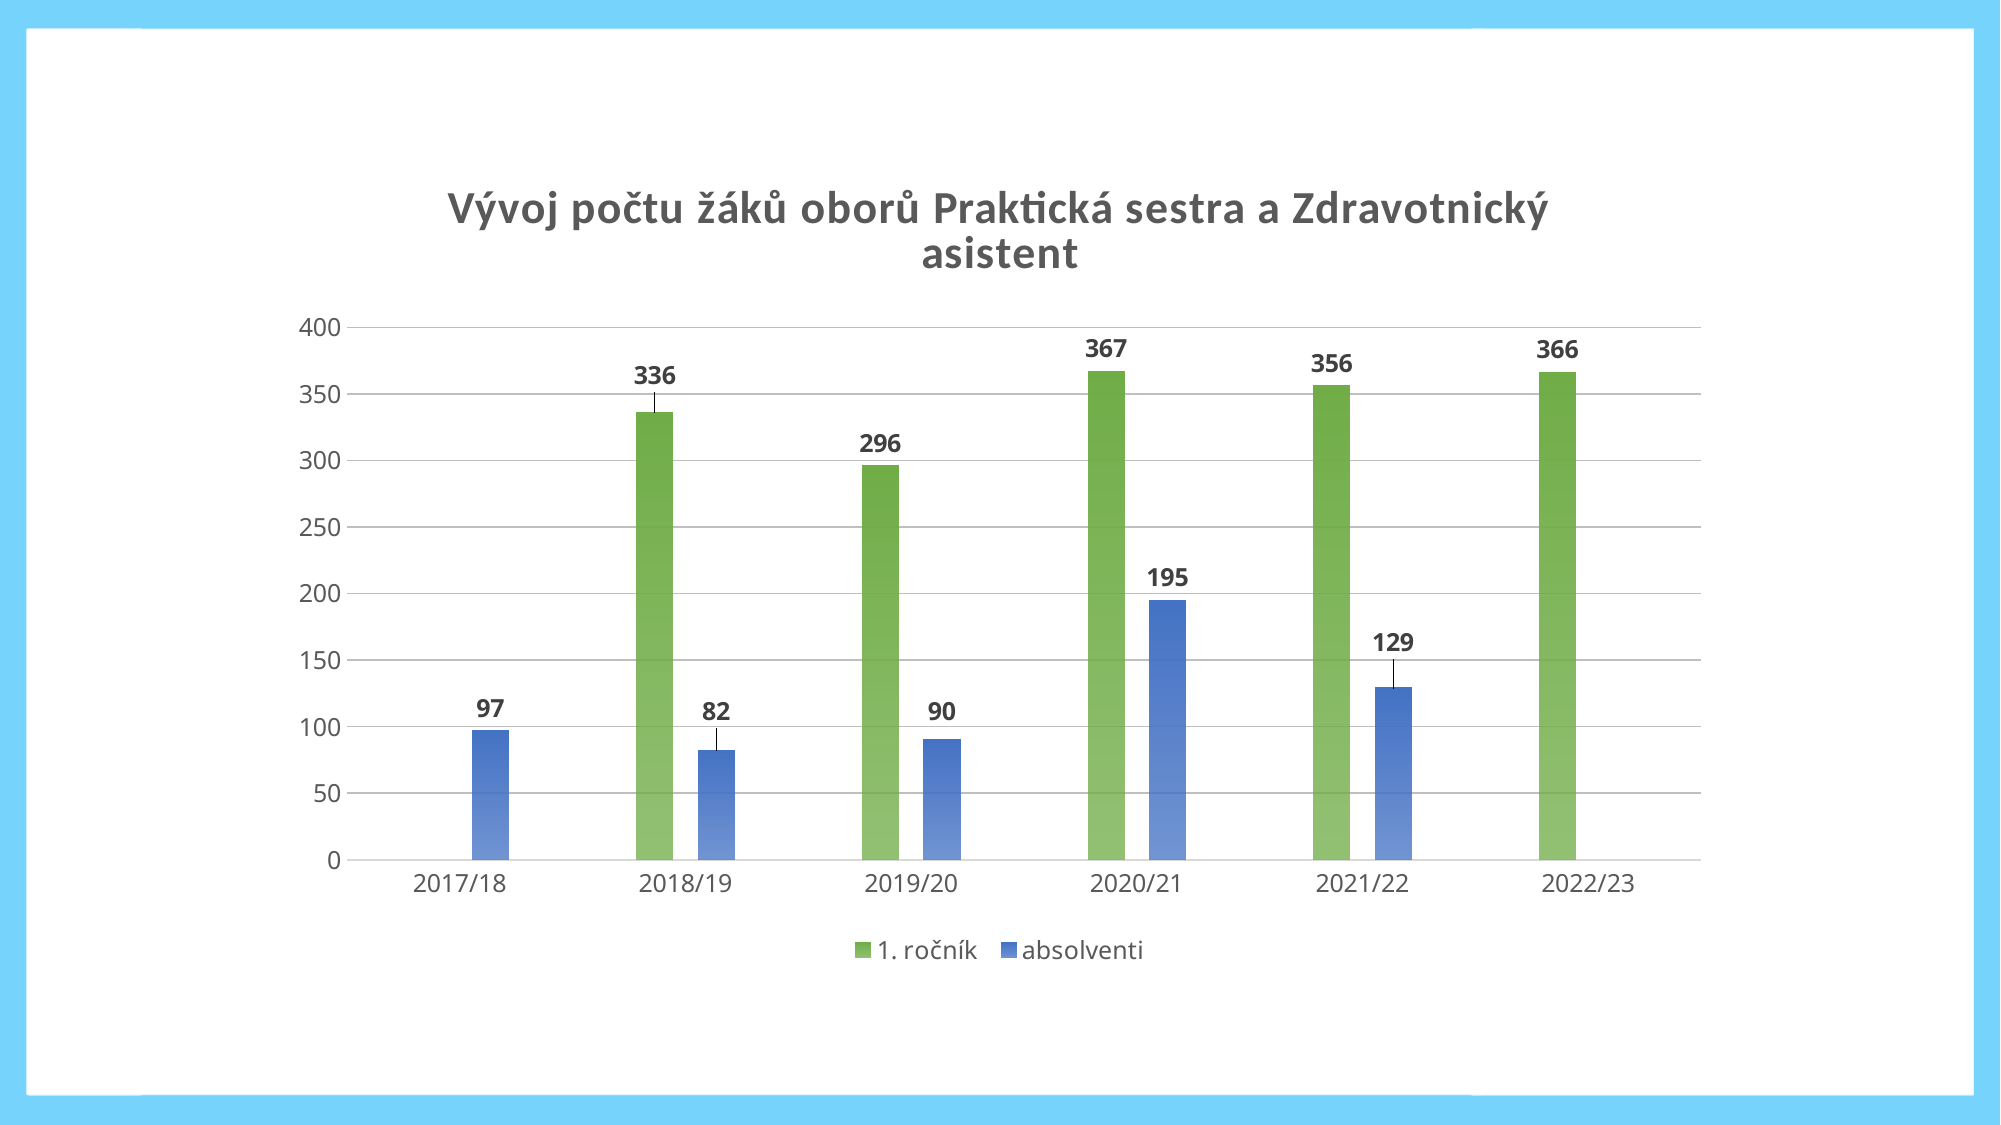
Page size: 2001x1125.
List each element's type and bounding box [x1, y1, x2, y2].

picture [0, 0, 2000, 1125]
chart [269, 151, 1731, 974]
